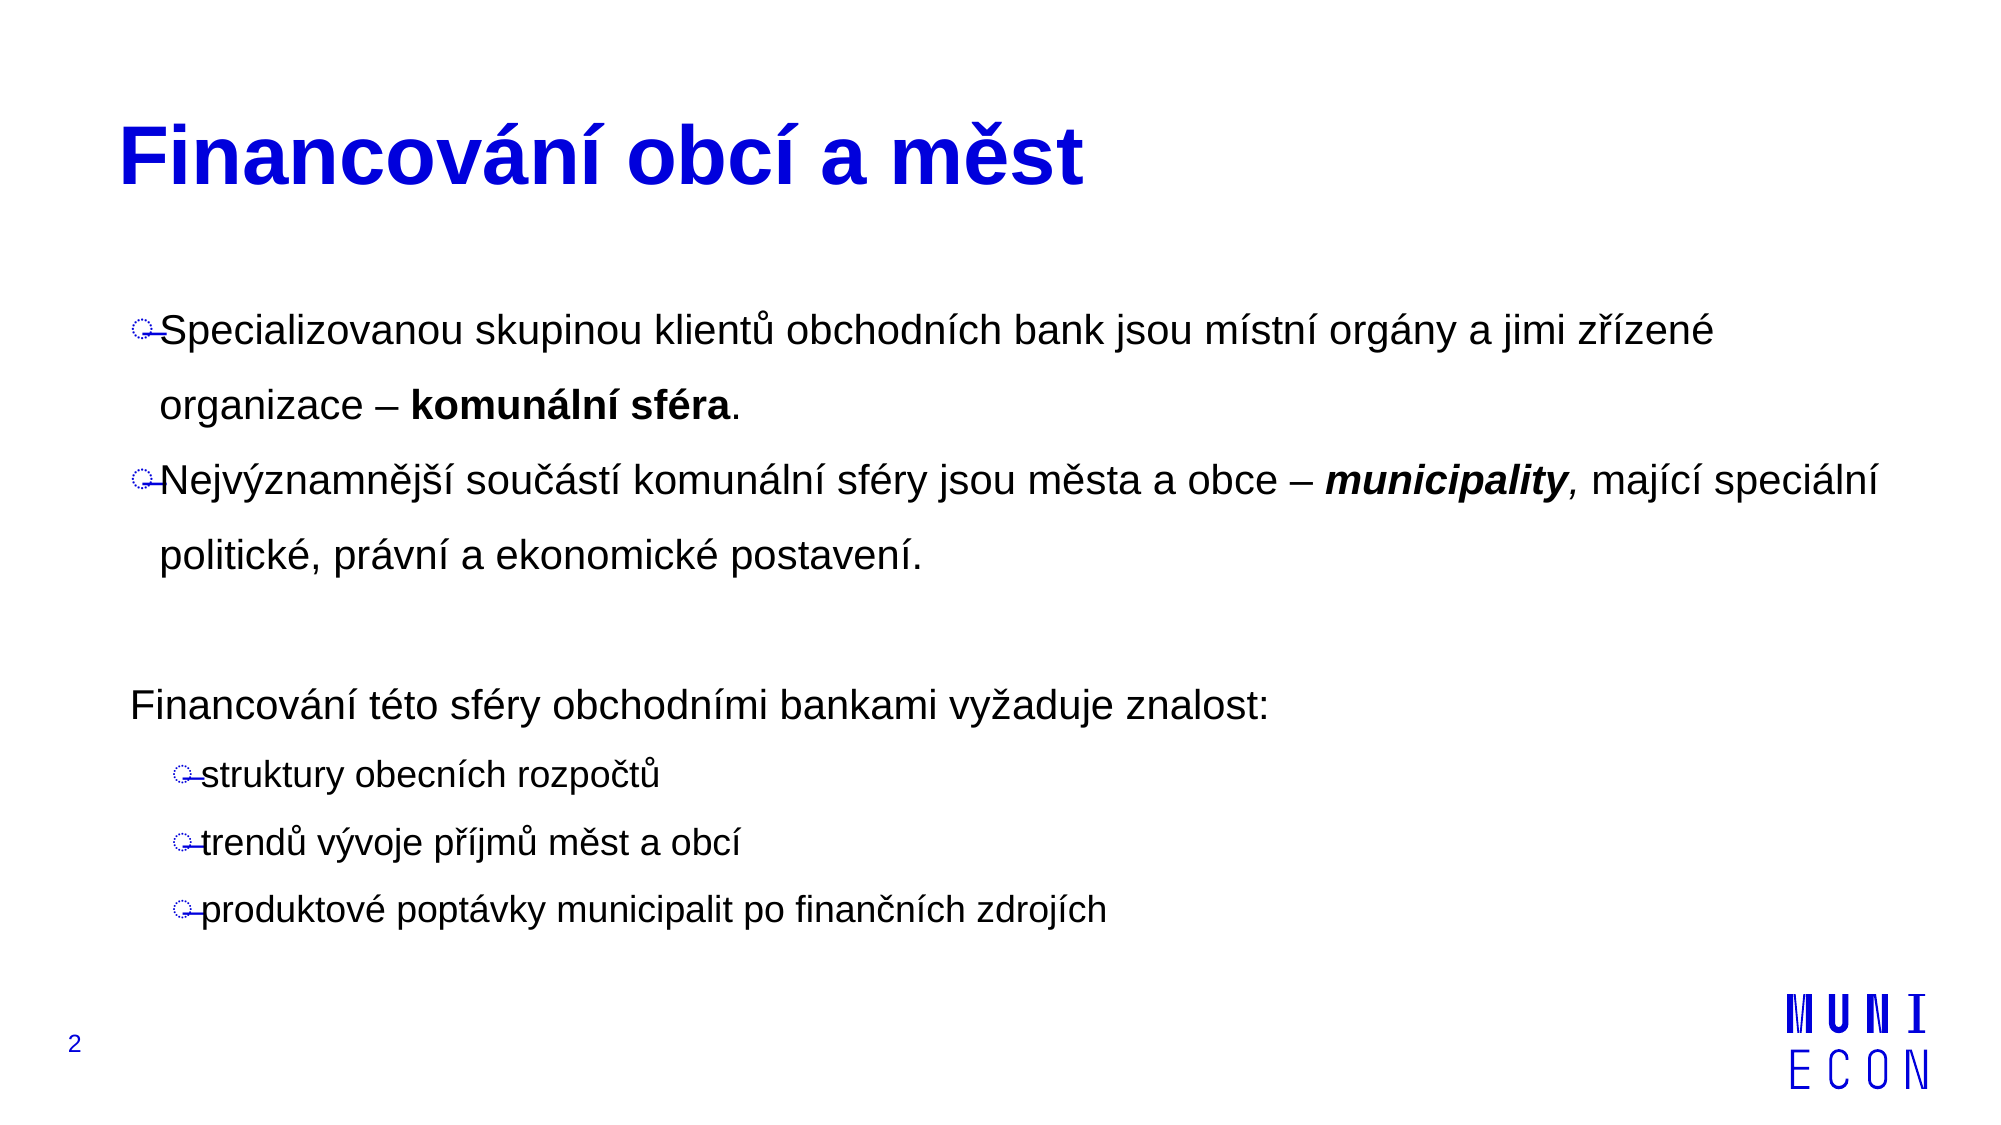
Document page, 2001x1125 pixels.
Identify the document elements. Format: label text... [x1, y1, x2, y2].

slide_number 2 [67, 1021, 110, 1063]
title Financování obcí a měst [118, 118, 1883, 193]
list Specializovanou skupinou klientů obchodních bank jsou místní orgány a jimi zřízené organizace – komunální sféra. Nejvýznamnější součástí komunální sféry jsou města a obce – municipality, mající speciální politické, právní a ekonomické postavení. Financování této sféry obchodními bankami vyžaduje znalost: struktury obecních rozpočtů trendů vývoje příjmů měst a obcí produktové poptávky municipalit po finančních zdrojích [118, 277, 1883, 957]
